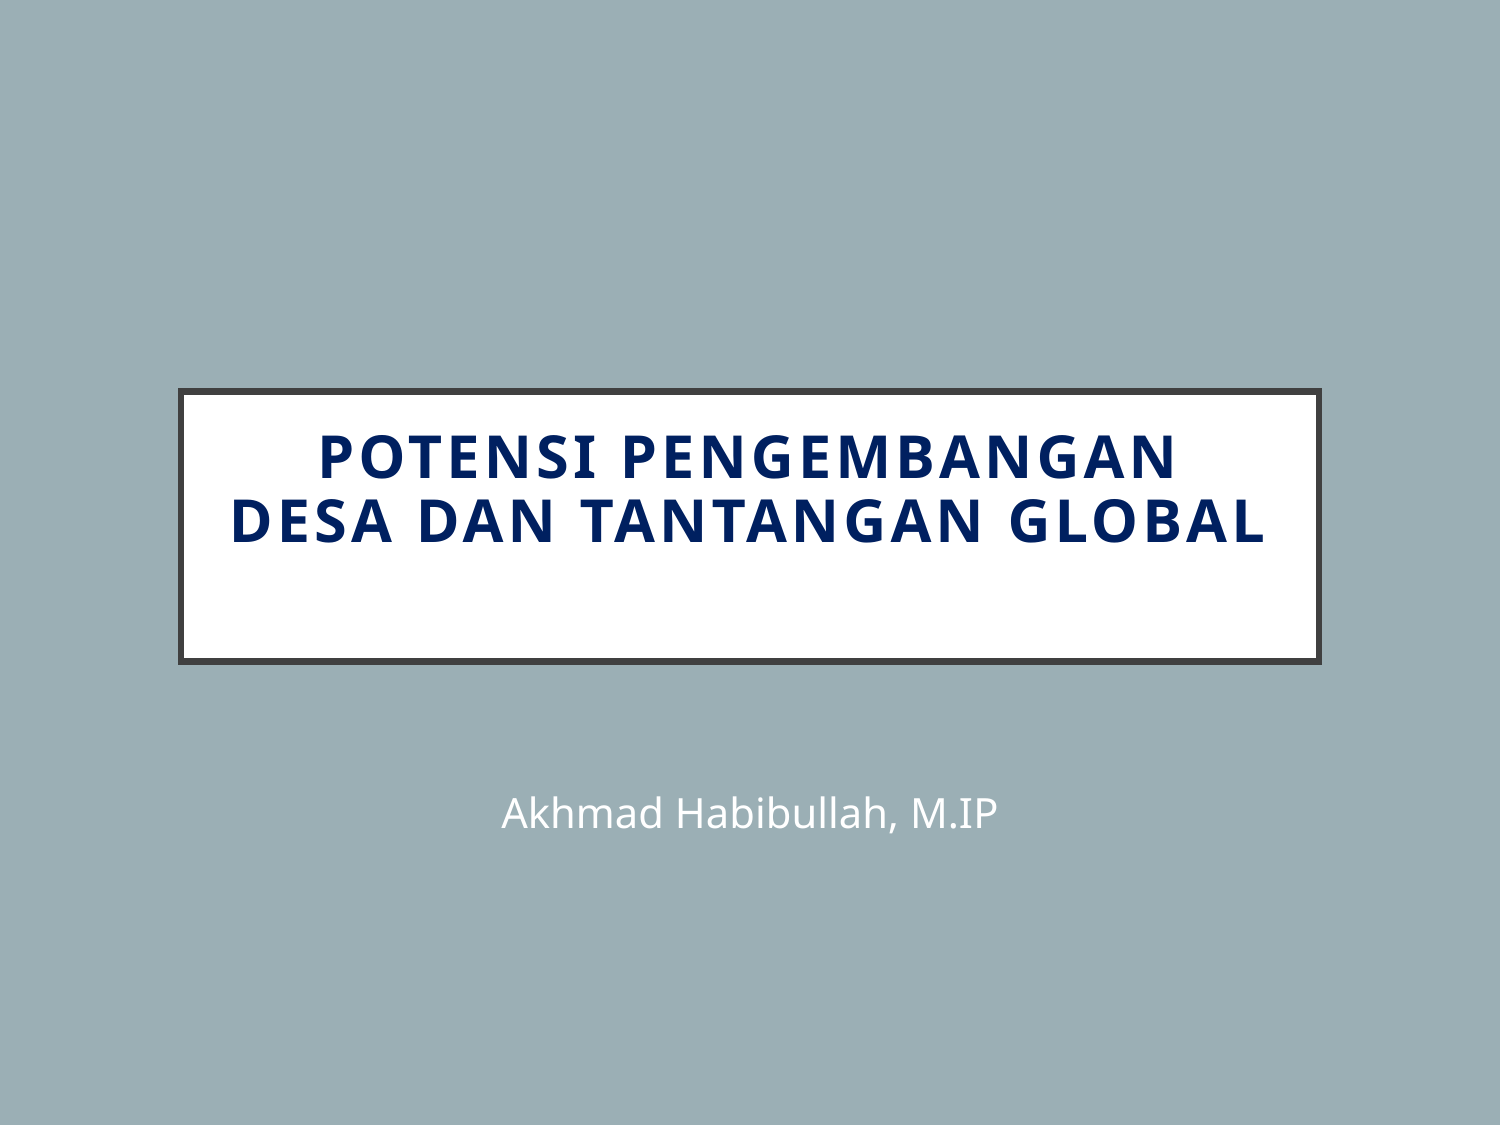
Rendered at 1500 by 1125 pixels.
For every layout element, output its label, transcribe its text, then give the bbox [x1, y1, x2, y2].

subtitle Akhmad Habibullah, M.IP [225, 637, 1275, 985]
title POTENSI PENGEMBANGAN DESA DAN TANTANGAN GLOBAL [178, 388, 1322, 665]
